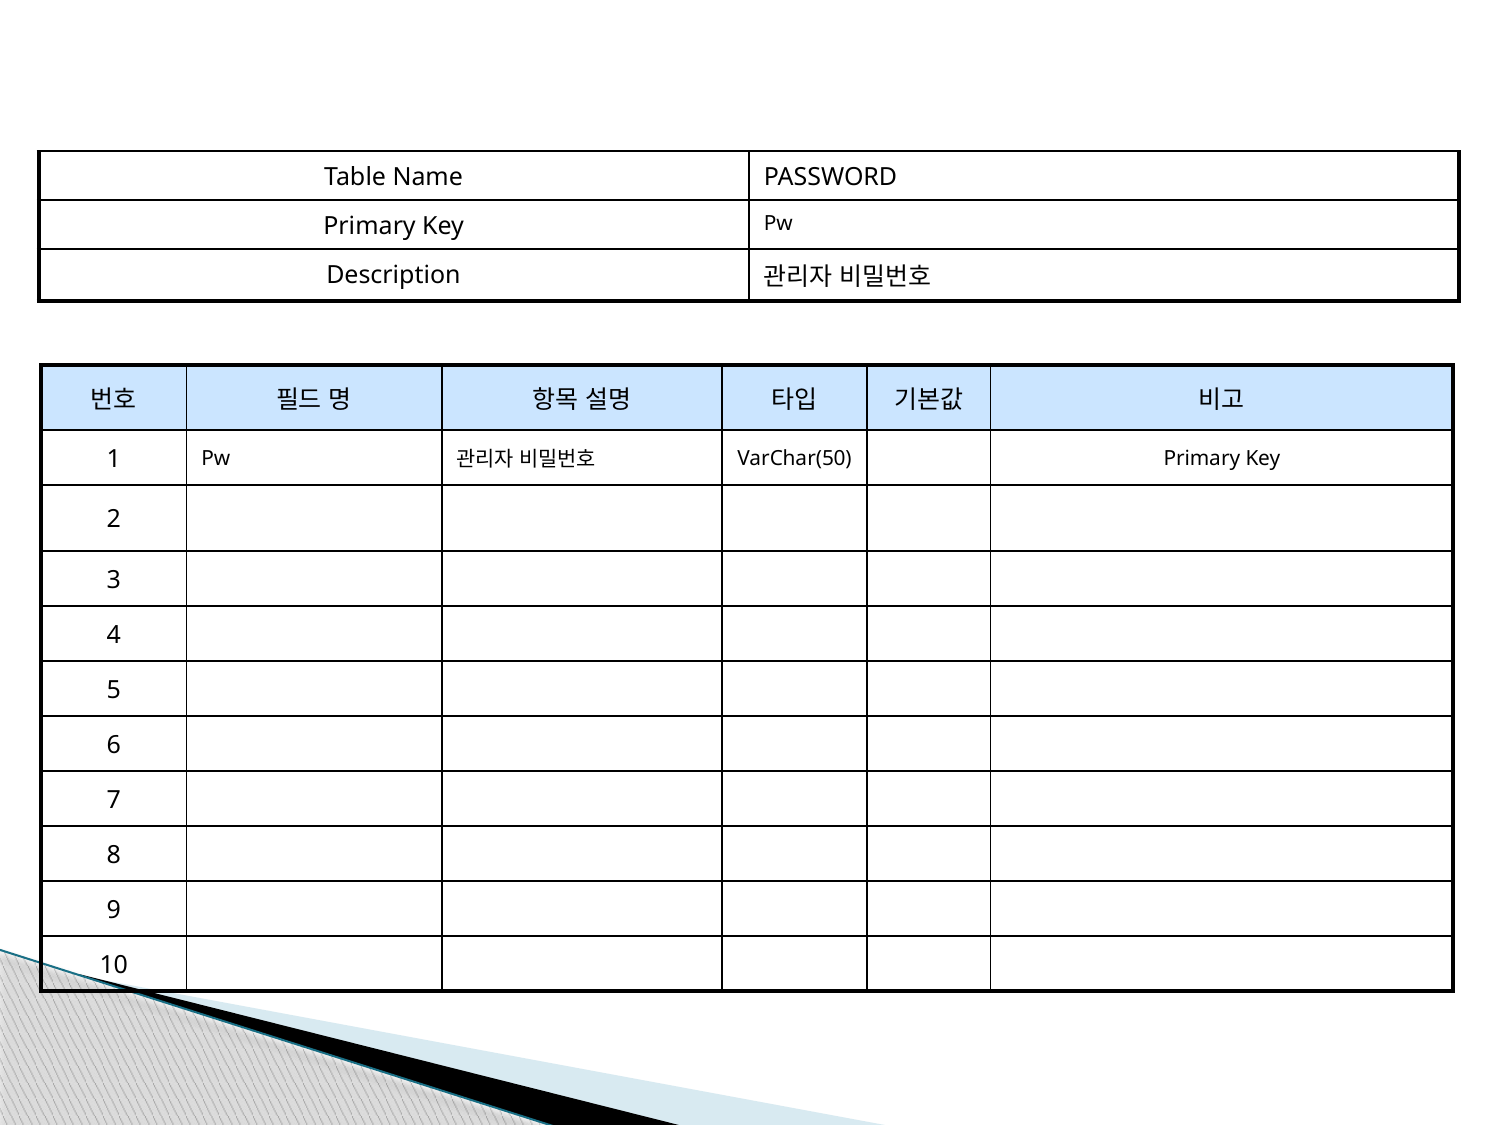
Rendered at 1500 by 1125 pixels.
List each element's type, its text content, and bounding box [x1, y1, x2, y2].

table_cell 1 [43, 431, 186, 484]
table_cell [991, 937, 1451, 989]
table_cell [868, 882, 990, 935]
table_cell [723, 827, 866, 880]
table_cell [187, 882, 441, 935]
table_cell 4 [43, 607, 186, 660]
table_cell [868, 431, 990, 484]
table_header 필드 명 [187, 367, 441, 429]
table_cell [723, 882, 866, 935]
table_cell [443, 717, 721, 770]
table_cell [187, 937, 441, 989]
table_cell [723, 717, 866, 770]
table_header Table Name [41, 152, 748, 199]
table_header 비고 [991, 367, 1451, 429]
table_cell [723, 662, 866, 715]
table_cell Primary Key [991, 431, 1451, 484]
table_cell [723, 552, 866, 605]
table_cell [723, 486, 866, 550]
table_cell 관리자 비밀번호 [750, 250, 1457, 299]
table_cell [868, 552, 990, 605]
table_cell [723, 937, 866, 989]
table_cell [868, 827, 990, 880]
table_cell 2 [43, 486, 186, 550]
table_cell [187, 662, 441, 715]
table_cell Description [41, 250, 748, 299]
table_cell 3 [43, 552, 186, 605]
table_cell [443, 607, 721, 660]
table_header 항목 설명 [443, 367, 721, 429]
table_cell [187, 772, 441, 825]
table_cell [991, 486, 1451, 550]
table_cell [187, 486, 441, 550]
table_cell VarChar(50) [723, 431, 866, 484]
table_cell [868, 717, 990, 770]
table_cell [443, 486, 721, 550]
table_cell [187, 827, 441, 880]
table_cell [723, 772, 866, 825]
table_cell [443, 552, 721, 605]
table_cell [991, 772, 1451, 825]
table_cell [443, 772, 721, 825]
table_cell [187, 607, 441, 660]
table_cell [868, 937, 990, 989]
table_cell [868, 607, 990, 660]
table_header PASSWORD [750, 152, 1457, 199]
table_cell Pw [187, 431, 441, 484]
table_cell Primary Key [41, 201, 748, 248]
table_header 타입 [723, 367, 866, 429]
table_cell 10 [43, 937, 186, 989]
table_cell 9 [43, 882, 186, 935]
table_cell [443, 937, 721, 989]
table_cell [443, 662, 721, 715]
table_cell [868, 486, 990, 550]
table_cell [991, 717, 1451, 770]
table_cell 6 [43, 717, 186, 770]
table_cell [868, 772, 990, 825]
table_cell [868, 662, 990, 715]
table_cell [991, 552, 1451, 605]
table_cell [991, 607, 1451, 660]
table_cell Pw [750, 201, 1457, 248]
table_header 번호 [43, 367, 186, 429]
table_cell 8 [43, 827, 186, 880]
table_cell 관리자 비밀번호 [443, 431, 721, 484]
table_cell [723, 607, 866, 660]
table_cell [991, 662, 1451, 715]
table_cell [991, 882, 1451, 935]
table_cell [443, 827, 721, 880]
table_header 기본값 [868, 367, 990, 429]
table_cell 7 [43, 772, 186, 825]
table_cell [187, 552, 441, 605]
table_cell [991, 827, 1451, 880]
table_cell 5 [43, 662, 186, 715]
table_cell [187, 717, 441, 770]
table_cell [443, 882, 721, 935]
